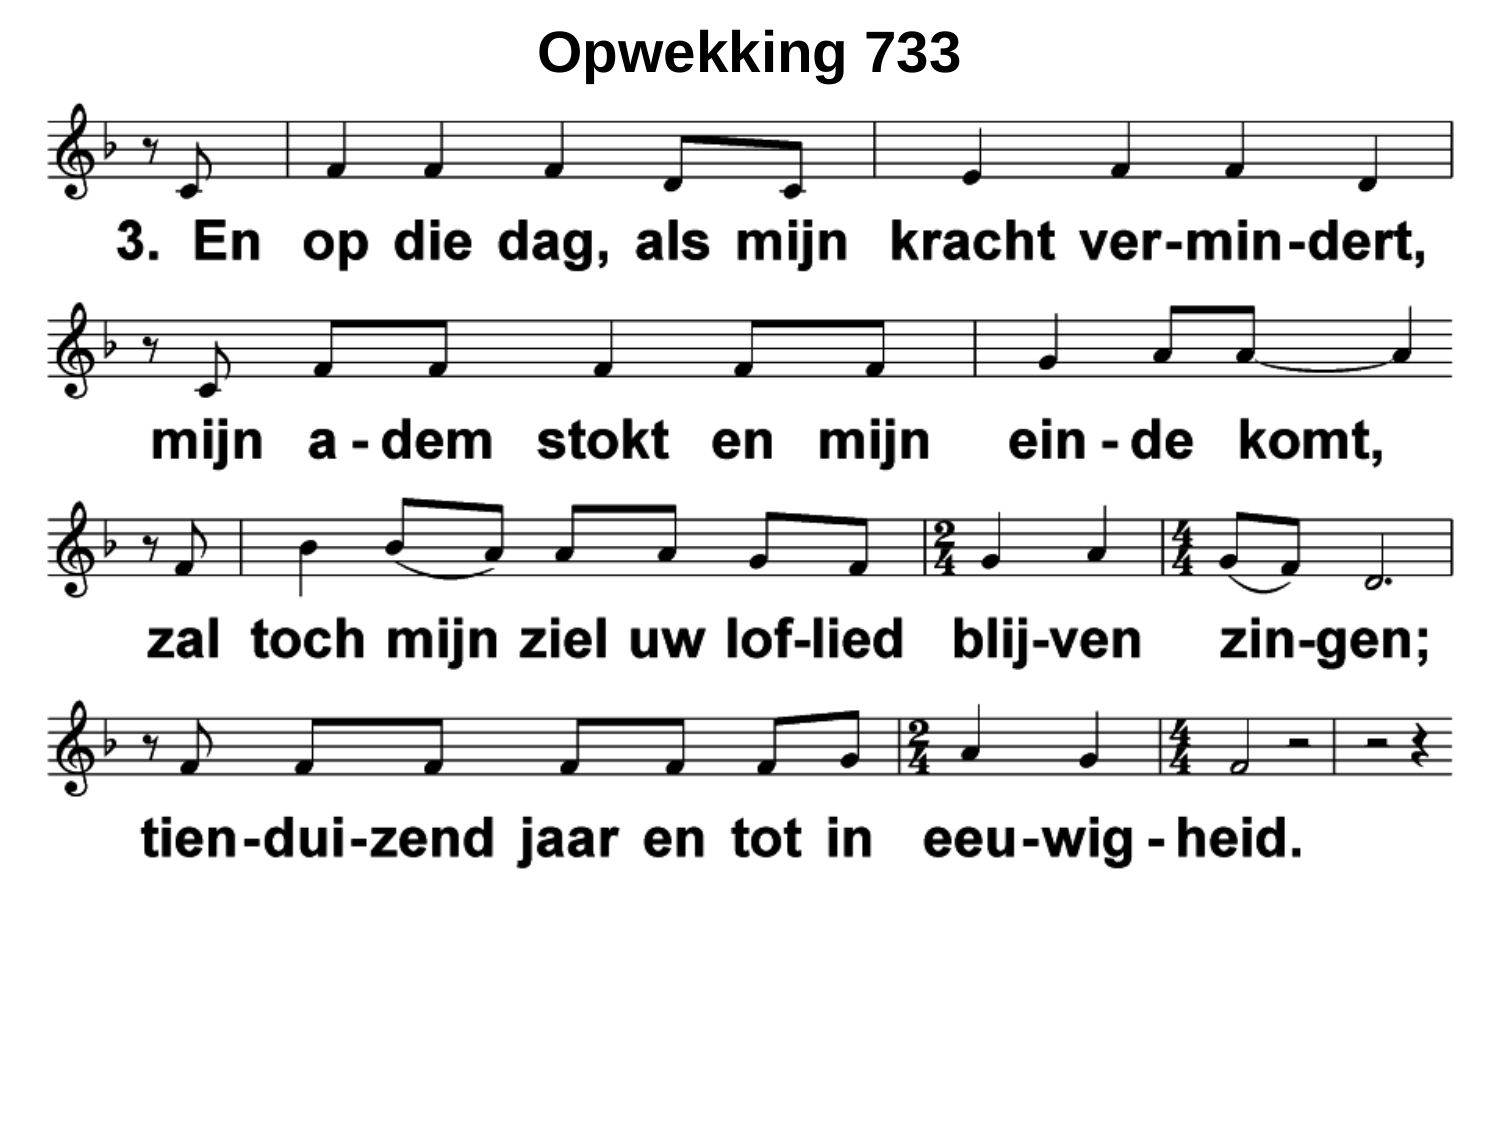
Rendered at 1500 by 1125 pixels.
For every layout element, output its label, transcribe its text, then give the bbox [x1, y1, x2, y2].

picture [43, 89, 1457, 879]
text_box Opwekking 733 [0, 7, 1500, 92]
